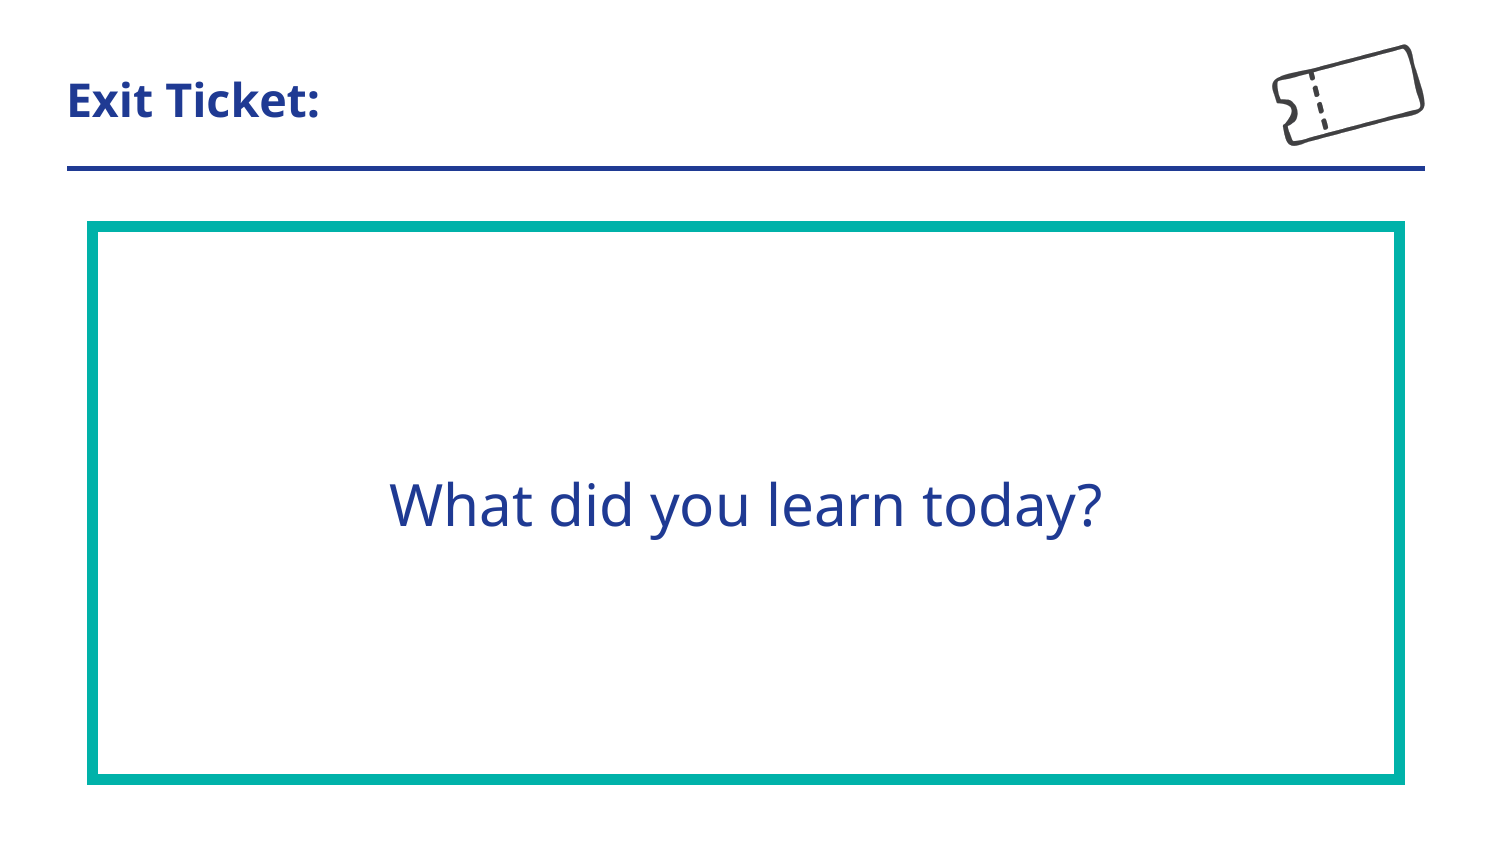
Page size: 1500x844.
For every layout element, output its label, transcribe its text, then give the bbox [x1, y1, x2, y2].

picture [1196, 0, 1500, 221]
table_header What did you learn today? [98, 232, 1394, 774]
title Exit Ticket: [51, 52, 1217, 147]
